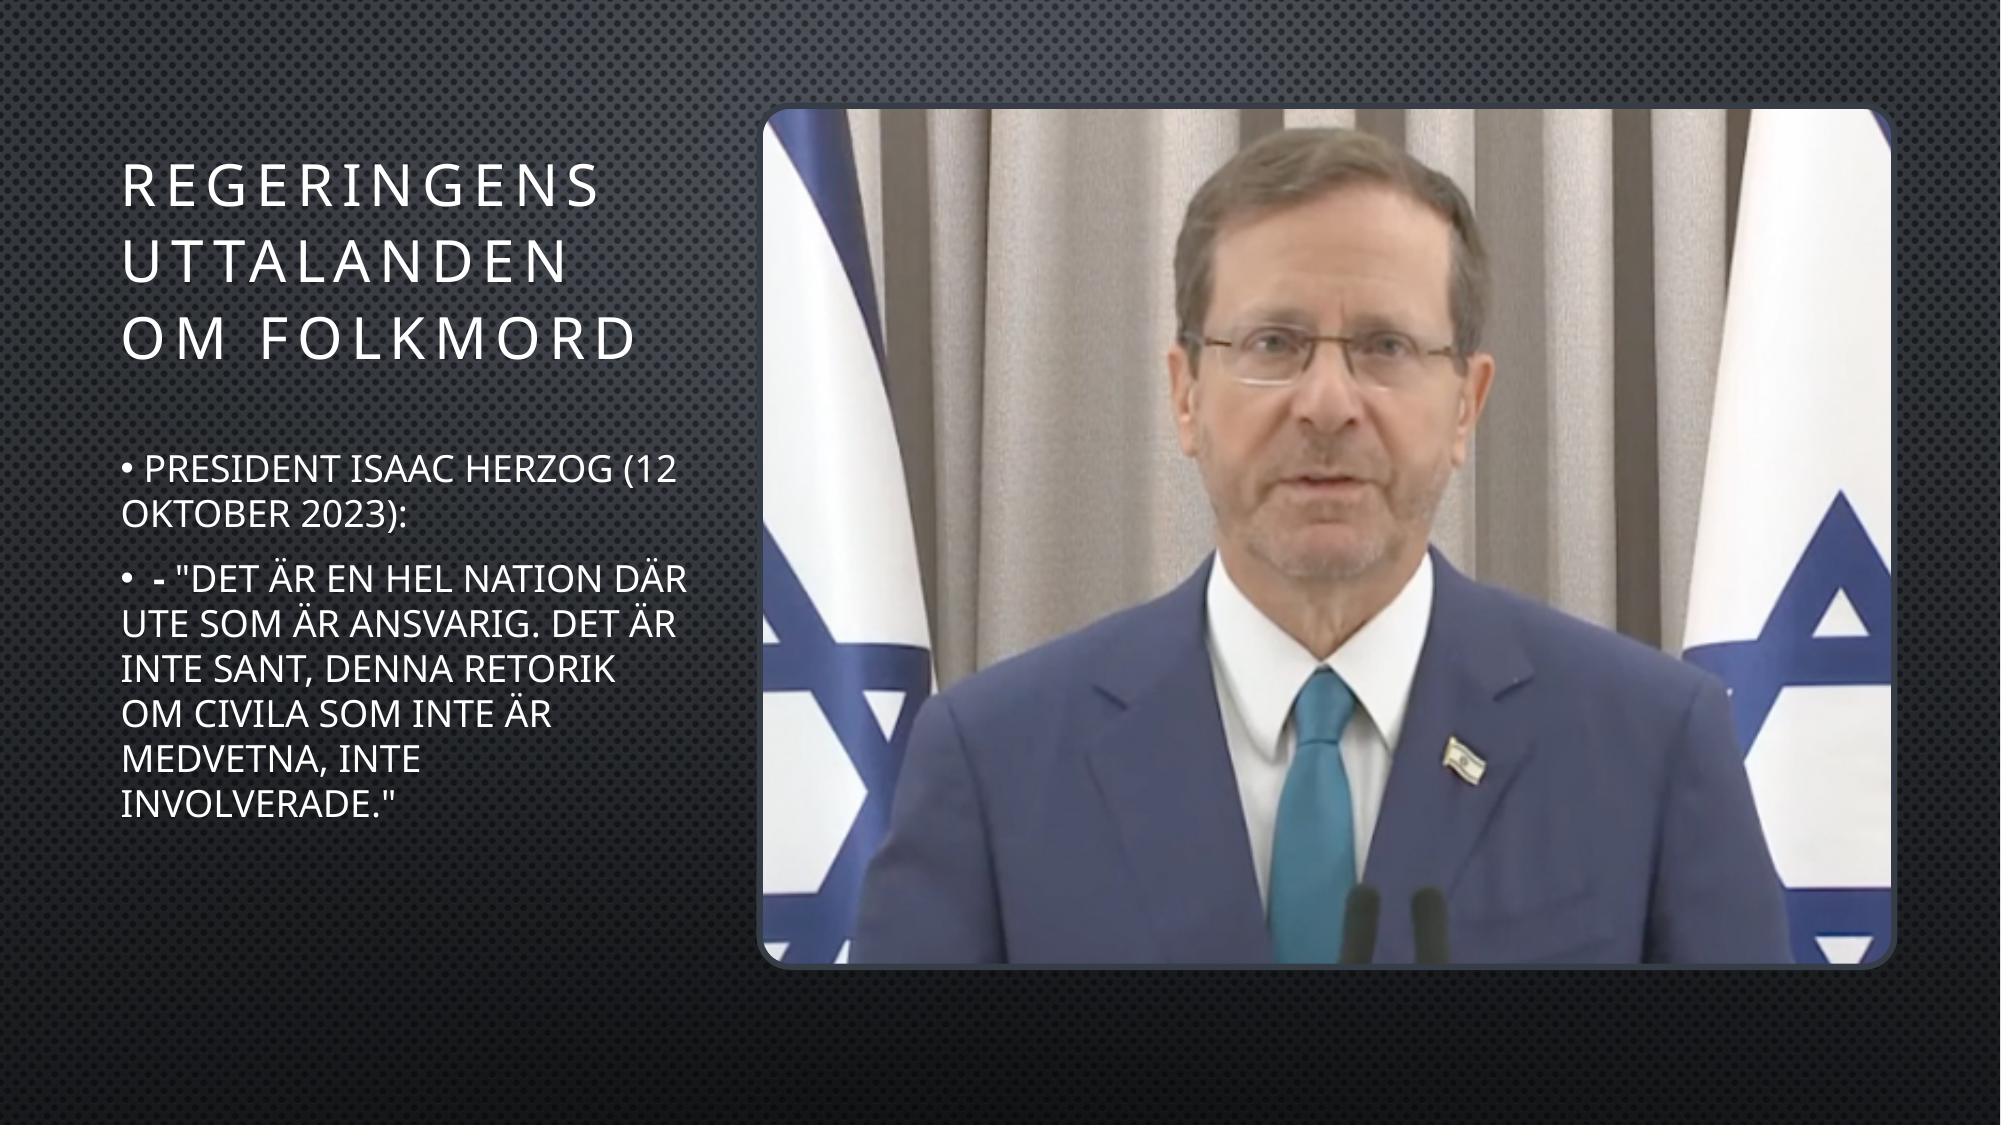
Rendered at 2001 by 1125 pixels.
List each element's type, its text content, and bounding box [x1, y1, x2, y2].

picture [759, 105, 1895, 967]
text_box Regeringens uttalanden om folkmord [105, 99, 704, 413]
text_box President Isaac Herzog (12 oktober 2023): - "Det är en hel nation där ute som är ansvarig. Det är inte sant, denna retorik om civila som inte är medvetna, inte involverade." [105, 437, 704, 965]
